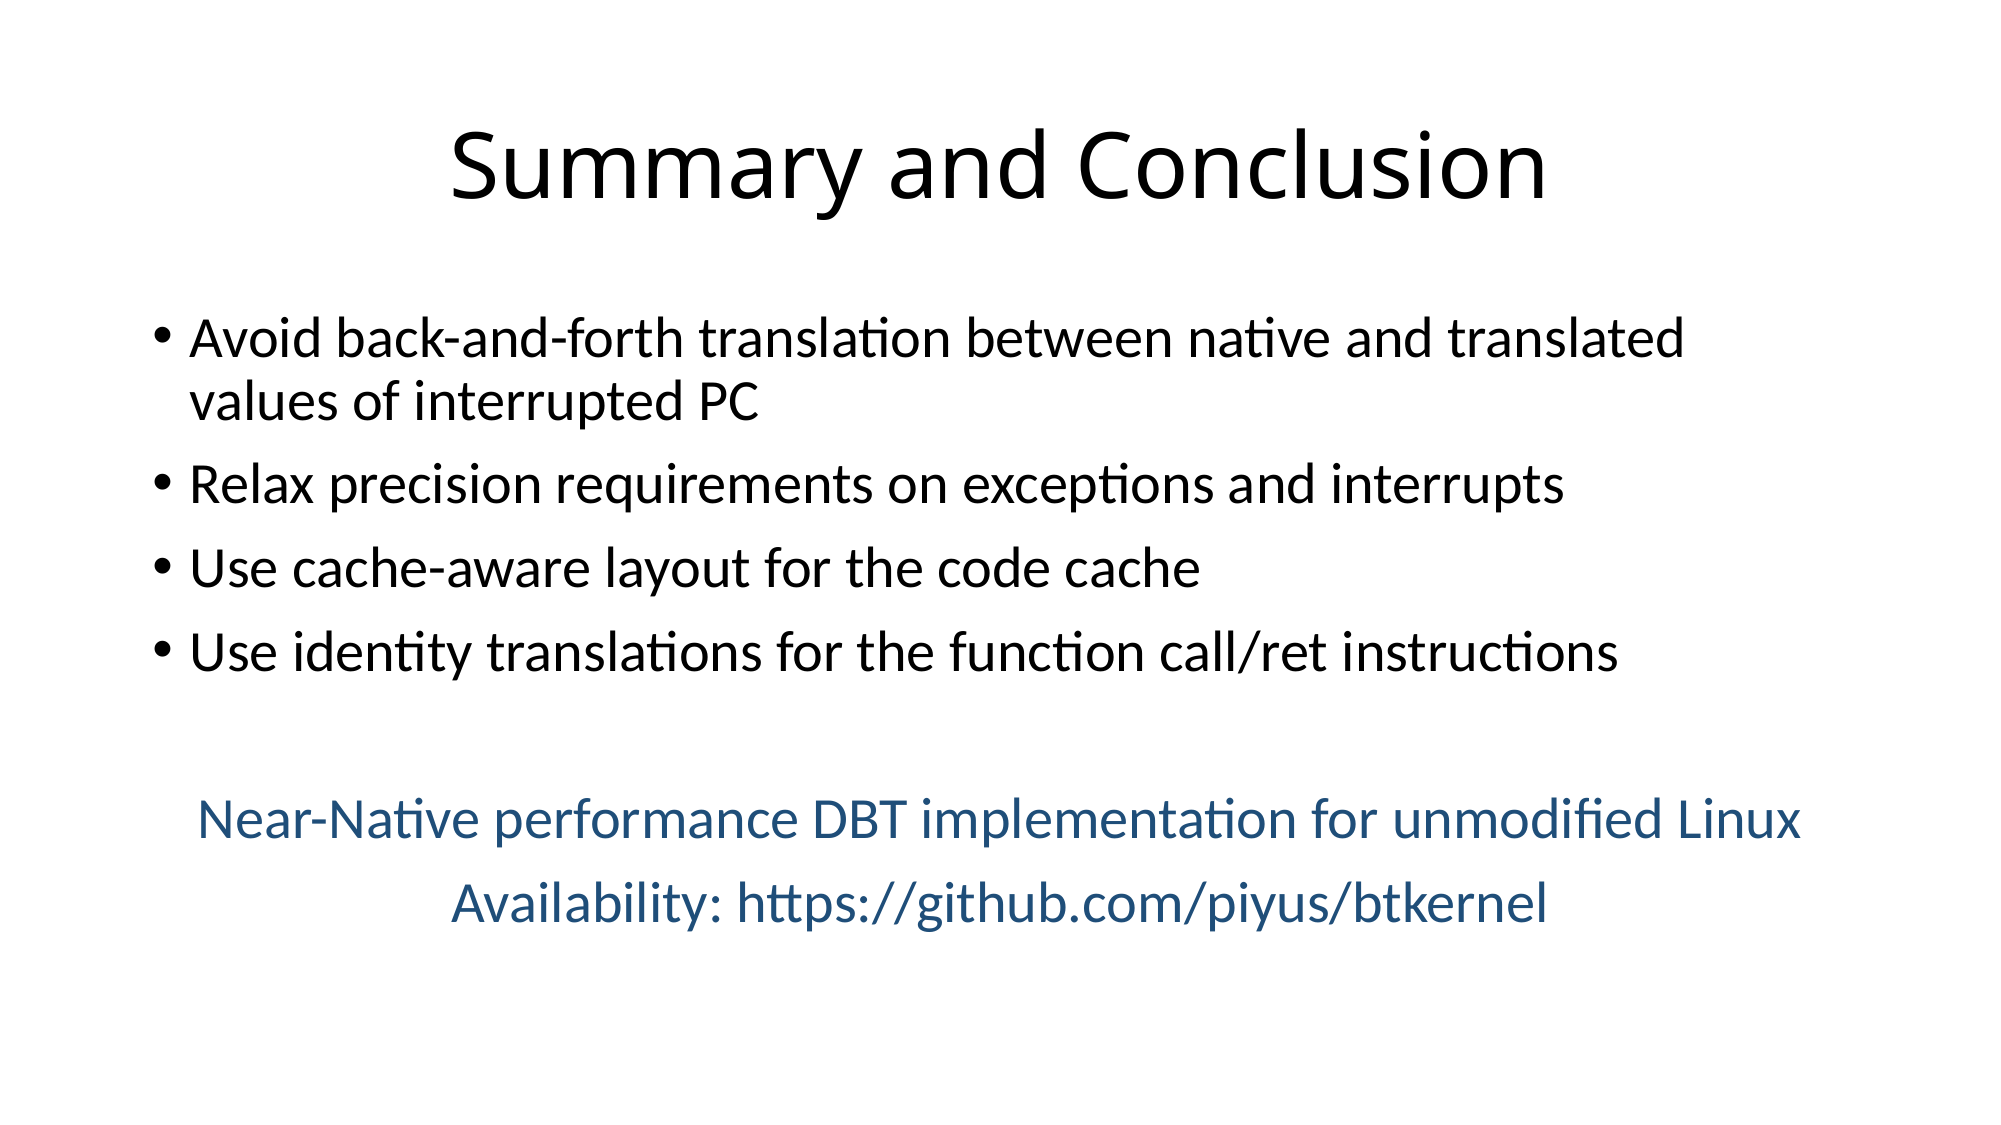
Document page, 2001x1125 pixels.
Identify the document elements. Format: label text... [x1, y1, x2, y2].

list Avoid back-and-forth translation between native and translated values of interrupted PC Relax precision requirements on exceptions and interrupts Use cache-aware layout for the code cache Use identity translations for the function call/ret instructions Near-Native performance DBT implementation for unmodified Linux Availability: https://github.com/piyus/btkernel [137, 299, 1863, 1014]
title Summary and Conclusion [137, 59, 1863, 278]
